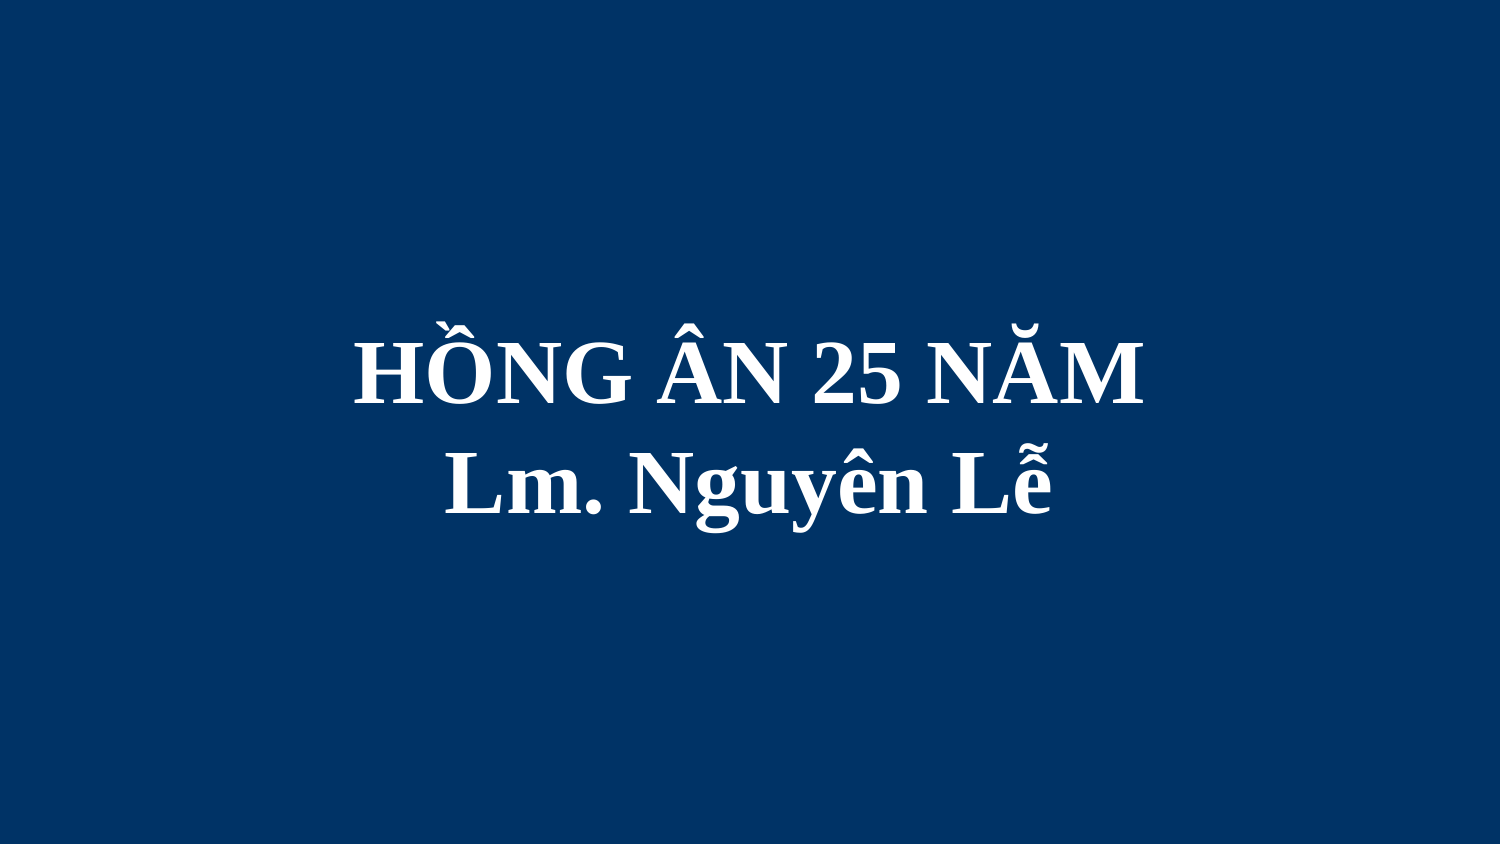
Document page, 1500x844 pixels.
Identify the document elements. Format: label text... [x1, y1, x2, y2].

title HỒNG ÂN 25 NĂM Lm. Nguyên Lễ [0, 0, 1500, 844]
